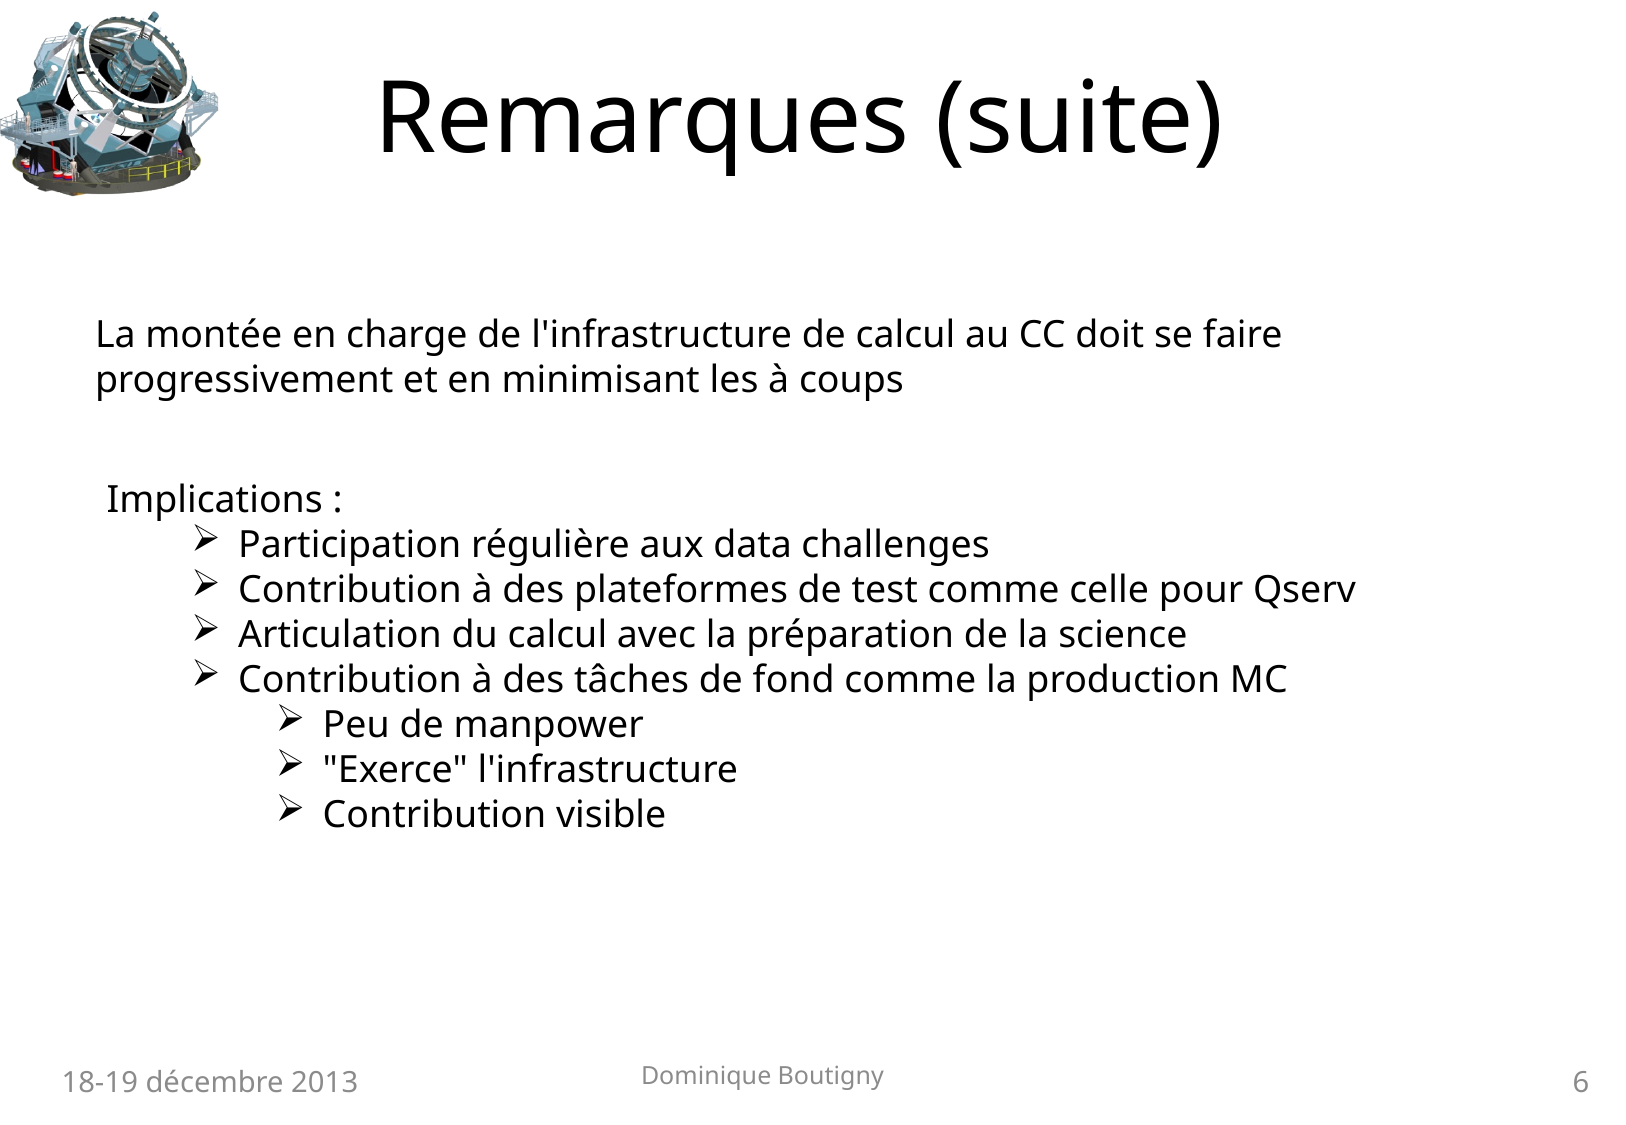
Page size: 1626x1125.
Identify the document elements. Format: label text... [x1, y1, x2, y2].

footer Dominique Boutigny [505, 1046, 1020, 1107]
slide_number 18-19 décembre 2013 [44, 1058, 423, 1103]
text_box Implications : Participation régulière aux data challenges Contribution à des plateformes de test comme celle pour Qserv Articulation du calcul avec la préparation de la science Contribution à des tâches de fond comme la production MC Peu de manpower "Exerce" l'infrastructure Contribution visible [91, 467, 1415, 843]
slide_number 6 [1320, 1061, 1607, 1106]
text_box La montée en charge de l'infrastructure de calcul au CC doit se faire progressivement et en minimisant les à coups [80, 302, 1474, 408]
title Remarques (suite) [81, 30, 1544, 194]
picture [0, 11, 221, 197]
